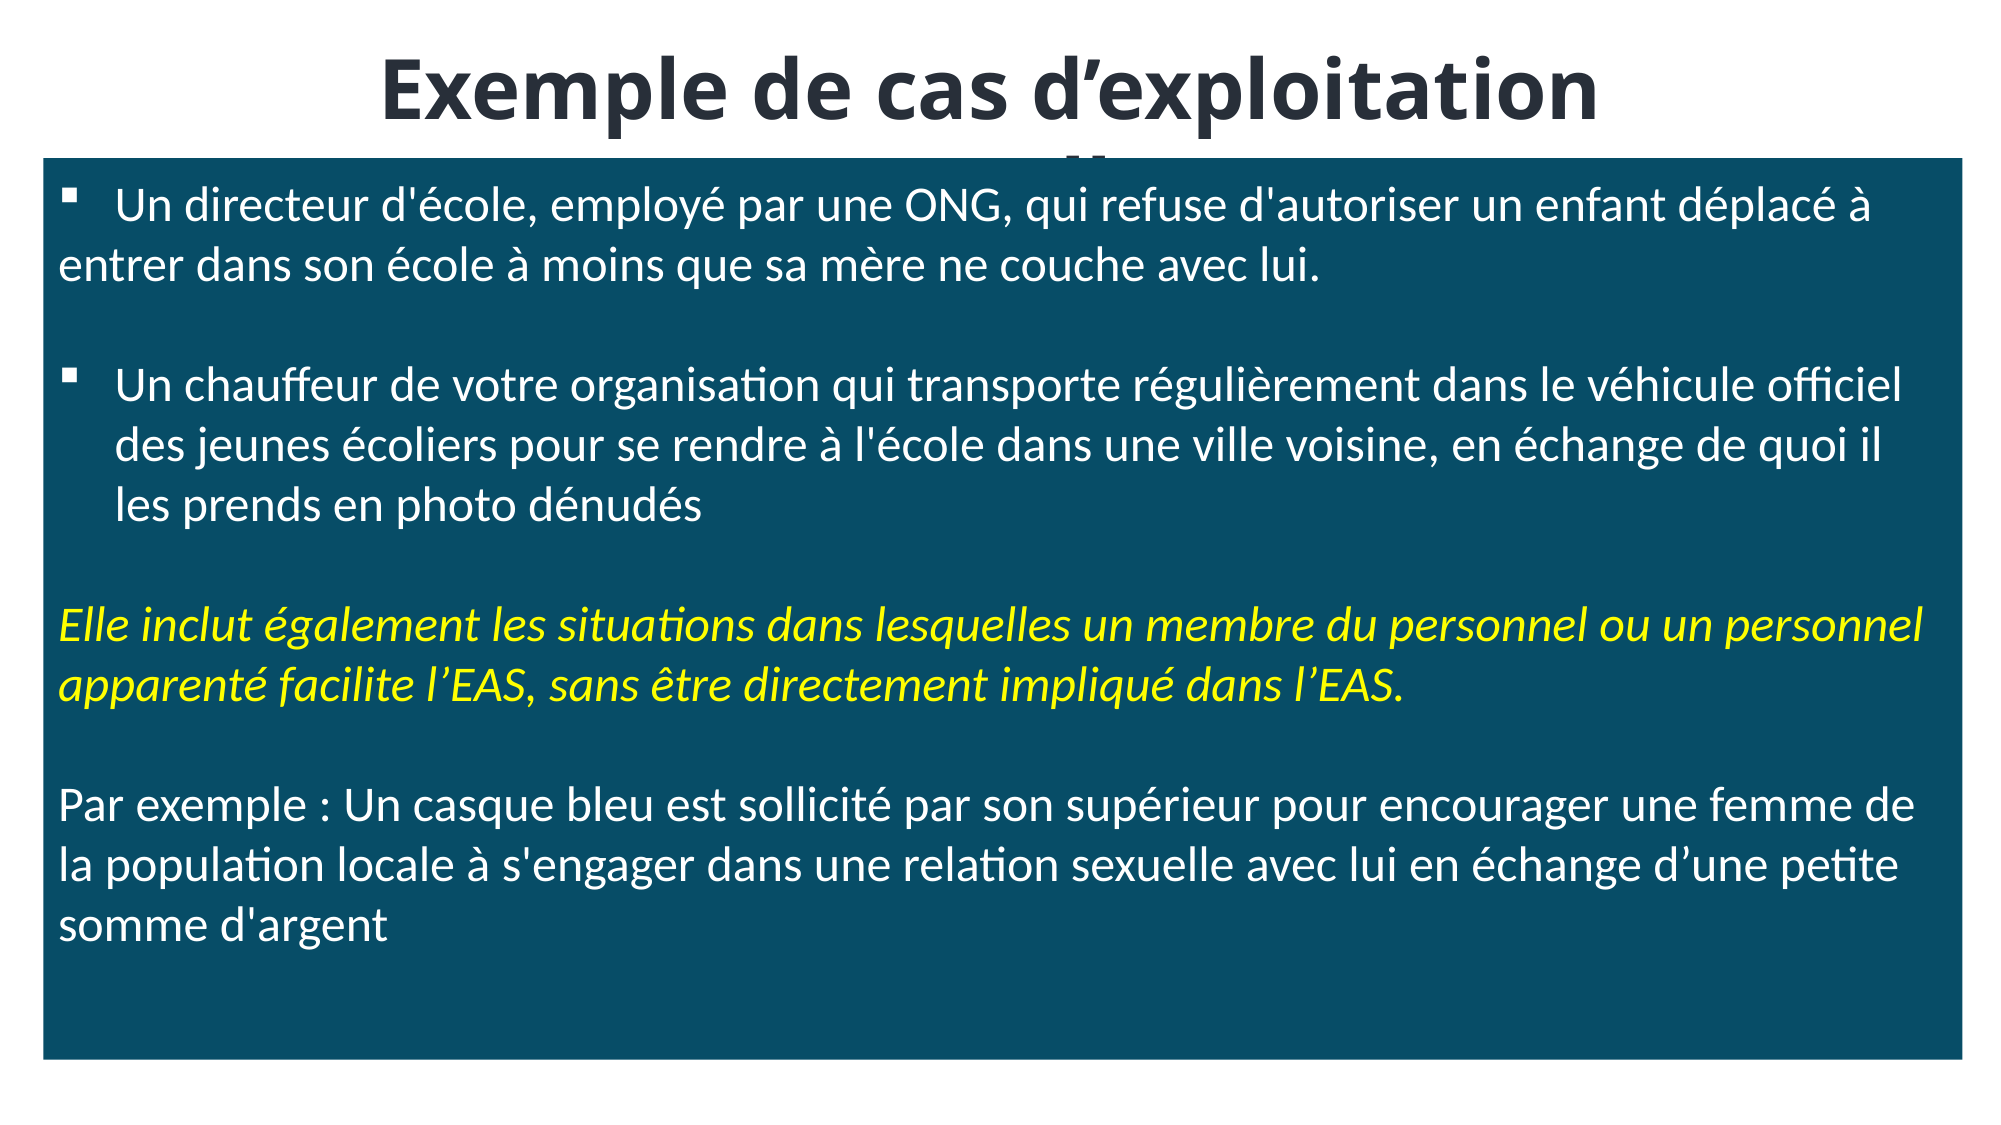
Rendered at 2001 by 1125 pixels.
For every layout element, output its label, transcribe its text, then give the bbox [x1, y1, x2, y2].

text_box Exemple de cas d’exploitation sexuelle [197, 28, 1785, 158]
text_box Un directeur d'école, employé par une ONG, qui refuse d'autoriser un enfant déplacé à entrer dans son école à moins que sa mère ne couche avec lui. Un chauffeur de votre organisation qui transporte régulièrement dans le véhicule officiel des jeunes écoliers pour se rendre à l'école dans une ville voisine, en échange de quoi il les prends en photo dénudés Elle inclut également les situations dans lesquelles un membre du personnel ou un personnel apparenté facilite l’EAS, sans être directement impliqué dans l’EAS. Par exemple : Un casque bleu est sollicité par son supérieur pour encourager une femme de la population locale à s'engager dans une relation sexuelle avec lui en échange d’une petite somme d'argent [43, 158, 1963, 1060]
